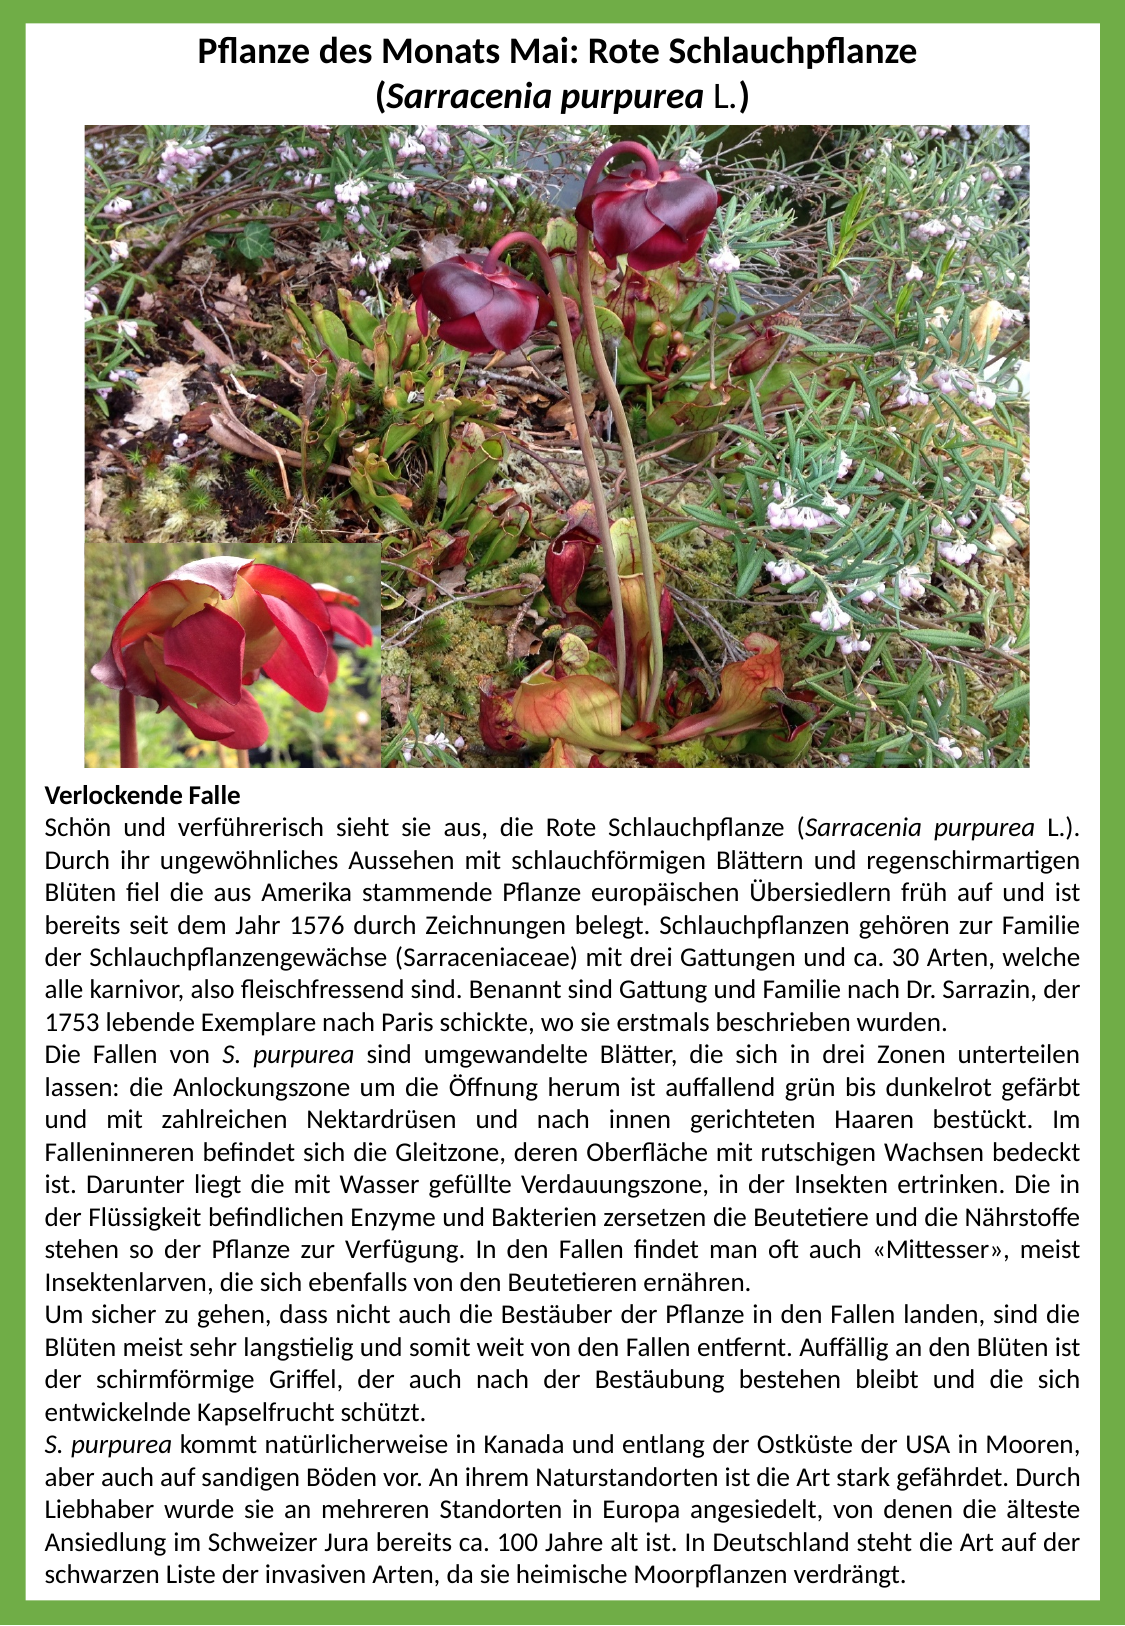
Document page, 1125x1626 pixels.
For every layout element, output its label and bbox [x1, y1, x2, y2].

text_box [0, 18, 1125, 1625]
text_box [84, 124, 1030, 768]
